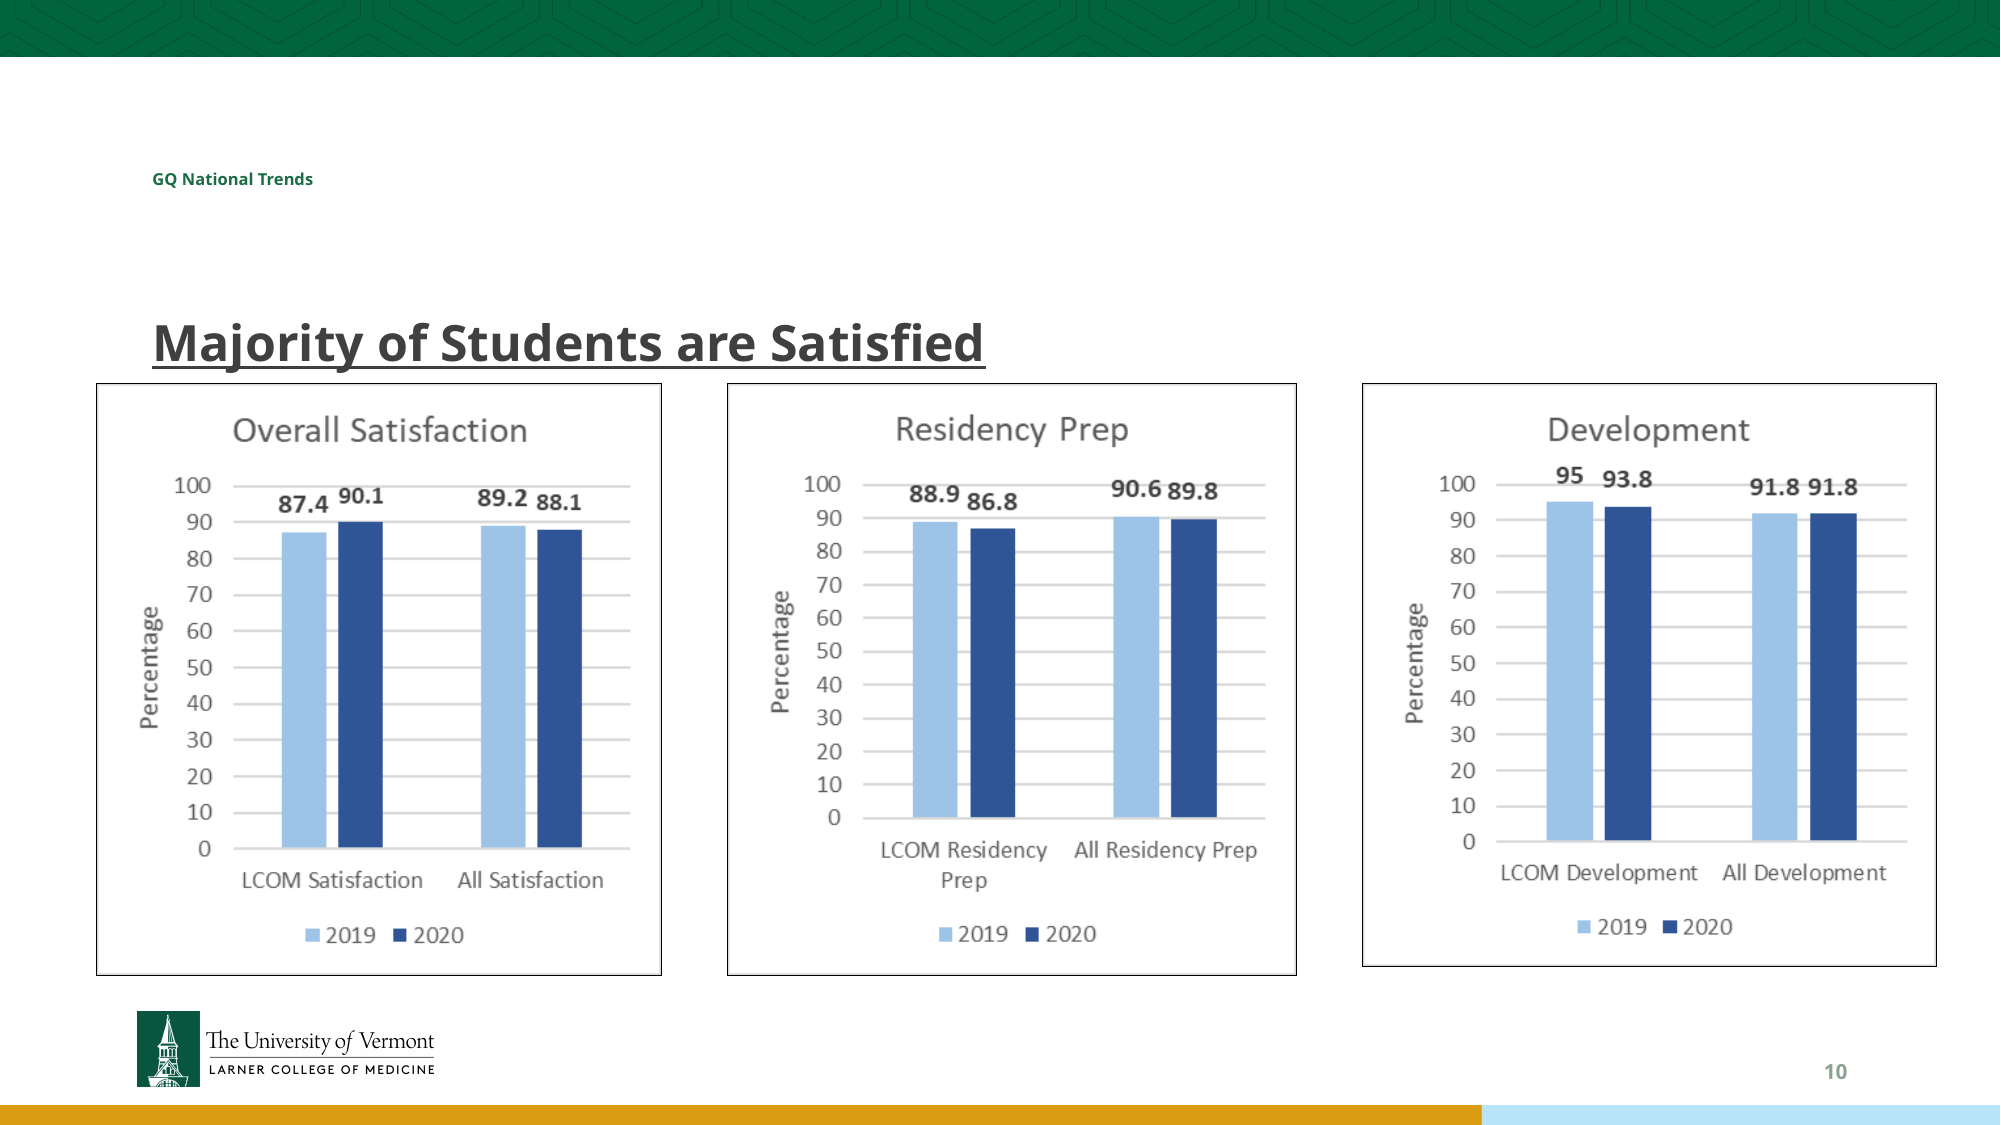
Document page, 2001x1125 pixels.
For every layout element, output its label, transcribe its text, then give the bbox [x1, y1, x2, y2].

picture [727, 383, 1297, 976]
title GQ National Trends [137, 163, 1863, 197]
picture [0, 0, 2000, 57]
picture [96, 383, 662, 976]
picture [137, 1011, 434, 1087]
list Majority of Students are Satisfied [137, 274, 1863, 888]
slide_number 10 [1412, 1042, 1863, 1103]
picture [1362, 383, 1937, 967]
picture [0, 1105, 2000, 1125]
